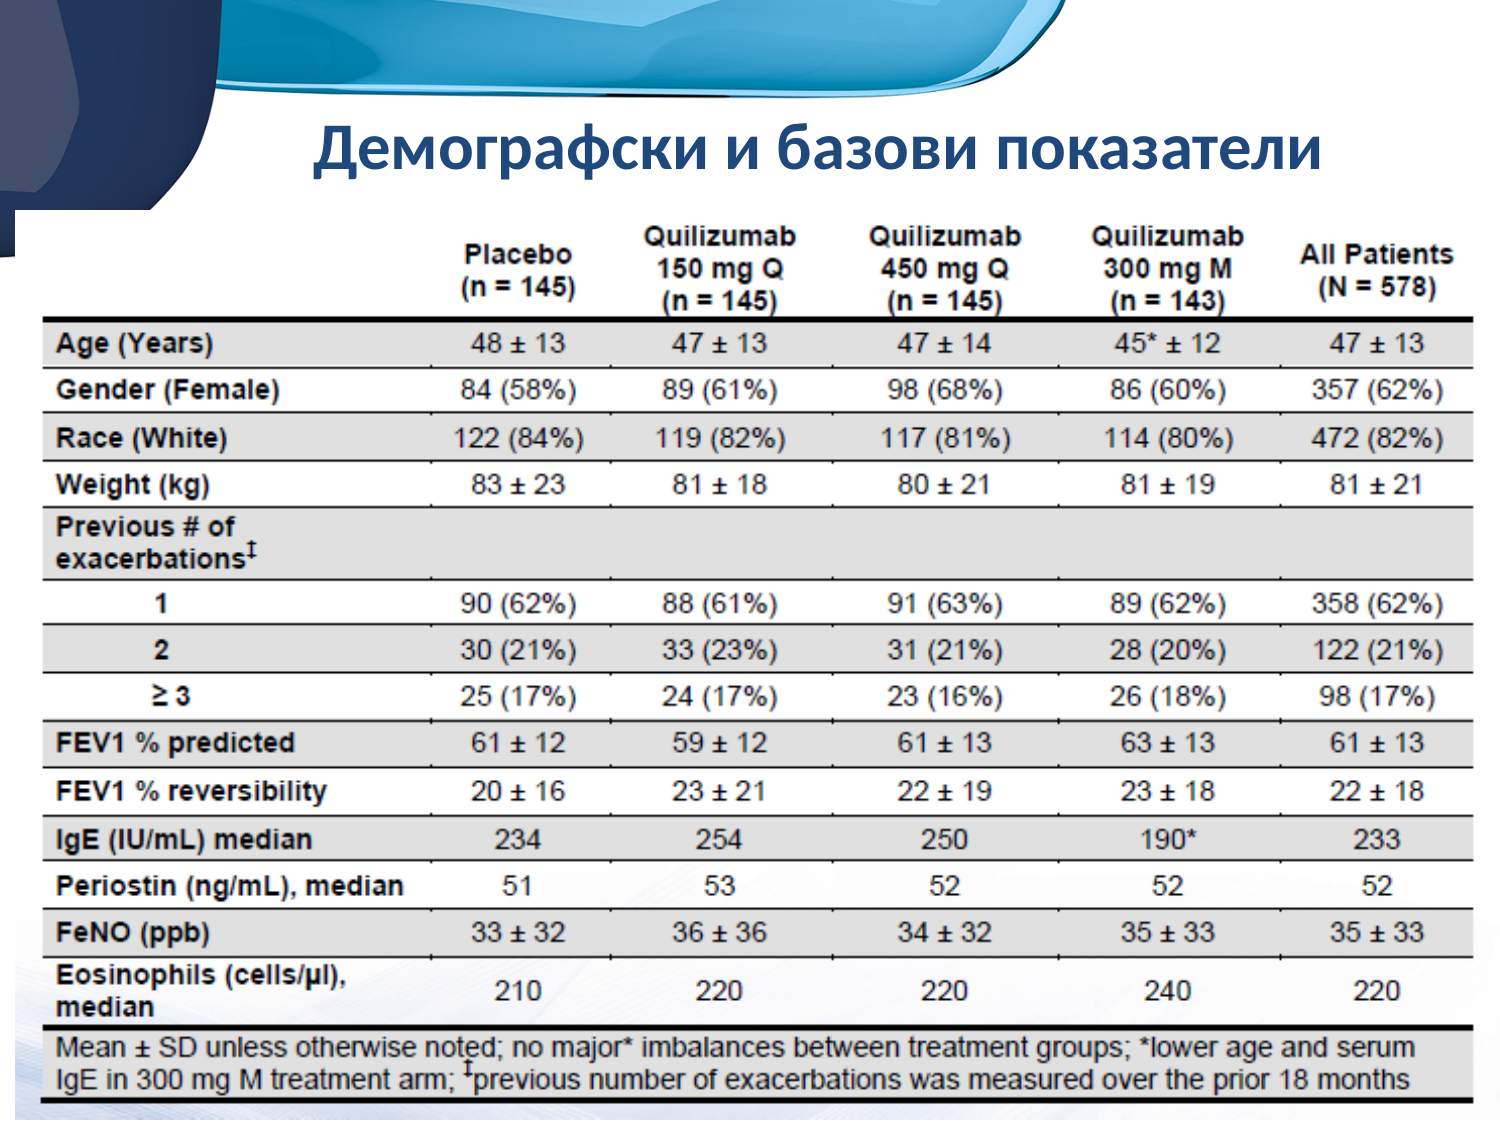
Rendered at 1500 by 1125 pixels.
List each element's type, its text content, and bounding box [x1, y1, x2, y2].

title Демографски и базови показатели [174, 87, 1463, 198]
picture [0, 0, 1500, 1120]
